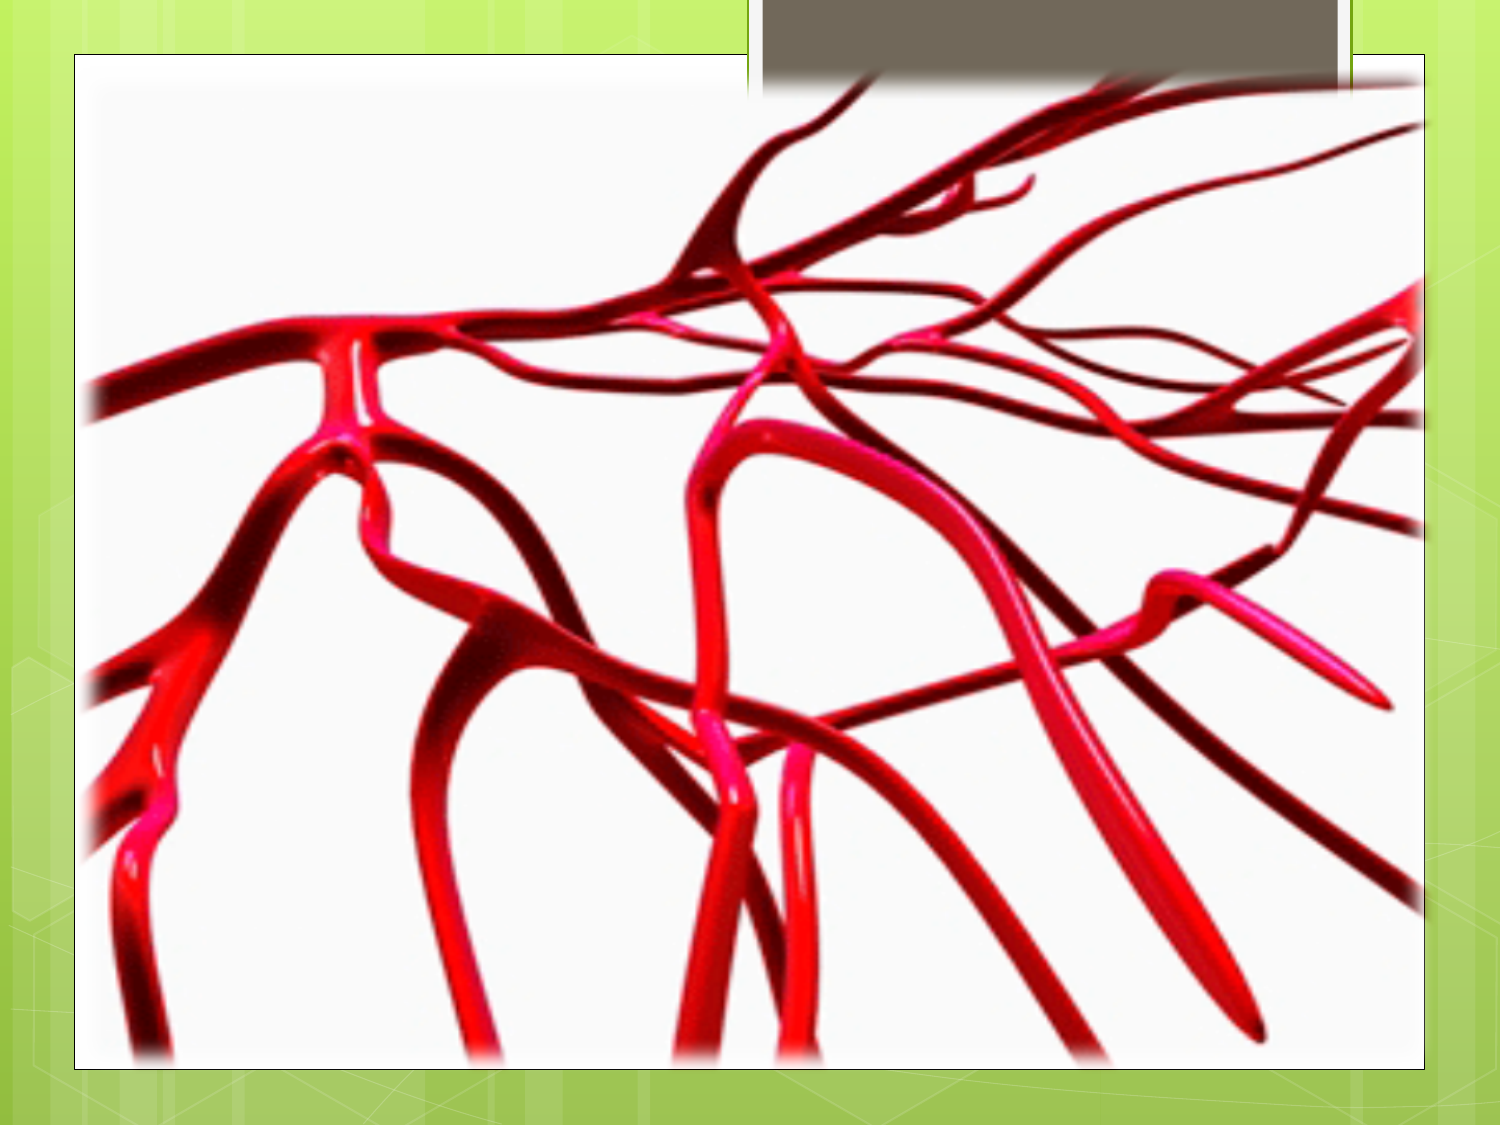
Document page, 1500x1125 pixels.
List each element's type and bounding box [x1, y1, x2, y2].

list [76, 66, 1436, 1075]
